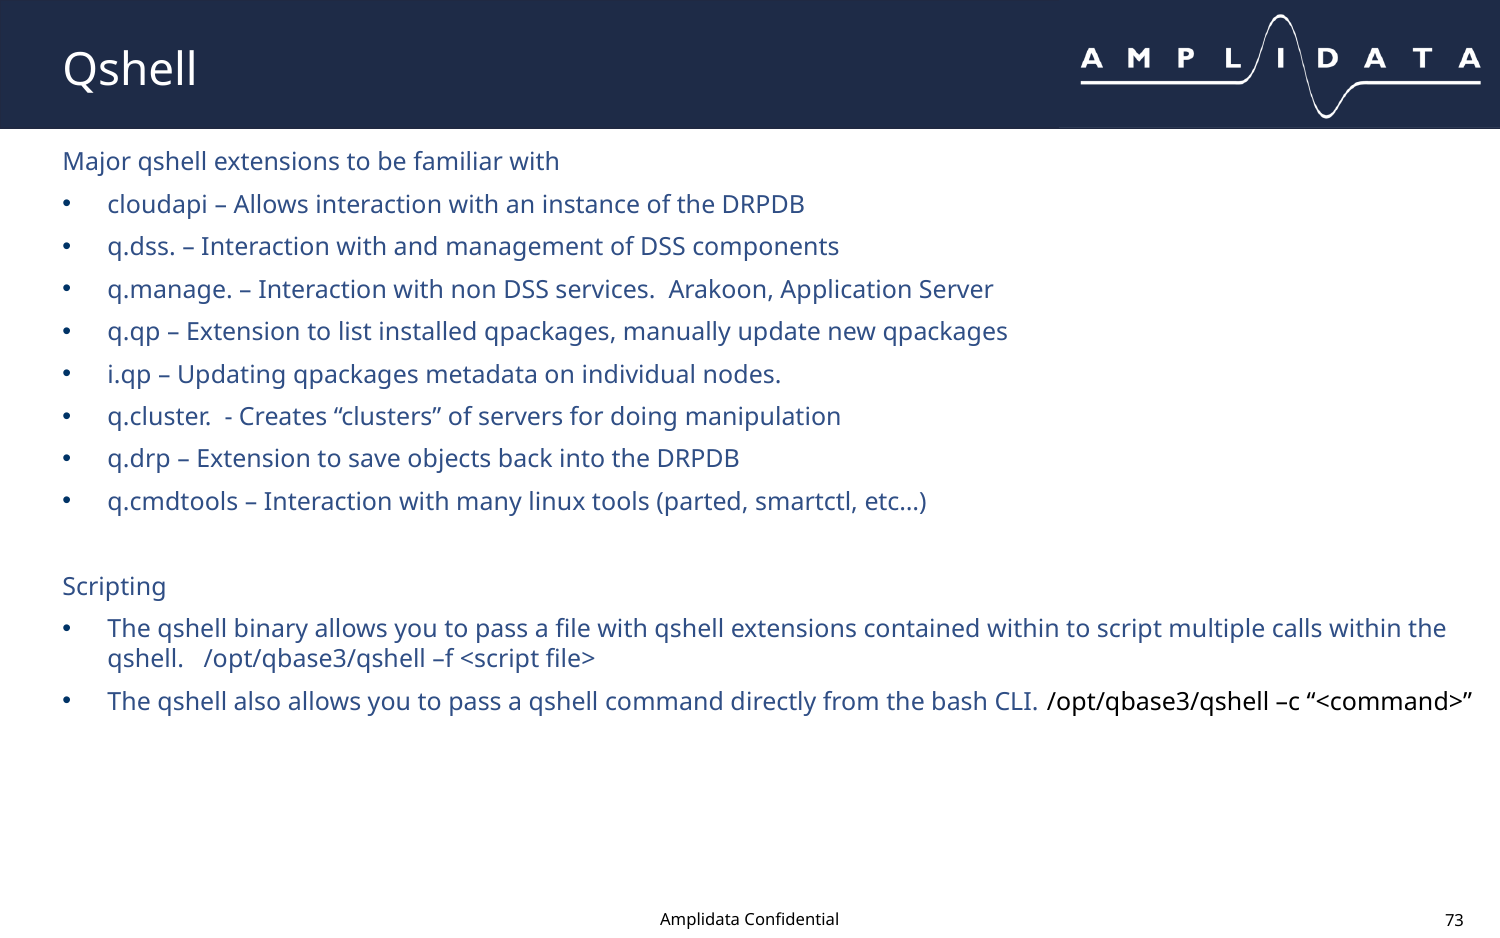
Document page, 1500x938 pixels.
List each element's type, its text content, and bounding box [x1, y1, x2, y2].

footer Amplidata Confidential [362, 906, 1138, 932]
picture [1059, 0, 1500, 128]
title Qshell [62, 9, 1053, 123]
slide_number 73 [1189, 911, 1477, 932]
picture [0, 129, 1500, 938]
list Major qshell extensions to be familiar with cloudapi – Allows interaction with an instance of the DRPDB q.dss. – Interaction with and management of DSS components q.manage. – Interaction with non DSS services. Arakoon, Application Server q.qp – Extension to list installed qpackages, manually update new qpackages i.qp – Updating qpackages metadata on individual nodes. q.cluster. - Creates “clusters” of servers for doing manipulation q.drp – Extension to save objects back into the DRPDB q.cmdtools – Interaction with many linux tools (parted, smartctl, etc…) Scripting The qshell binary allows you to pass a file with qshell extensions contained within to script multiple calls within the qshell. /opt/qbase3/qshell –f <script file> The qshell also allows you to pass a qshell command directly from the bash CLI. /opt/qbase3/qshell –c “<command>” [62, 145, 1477, 886]
